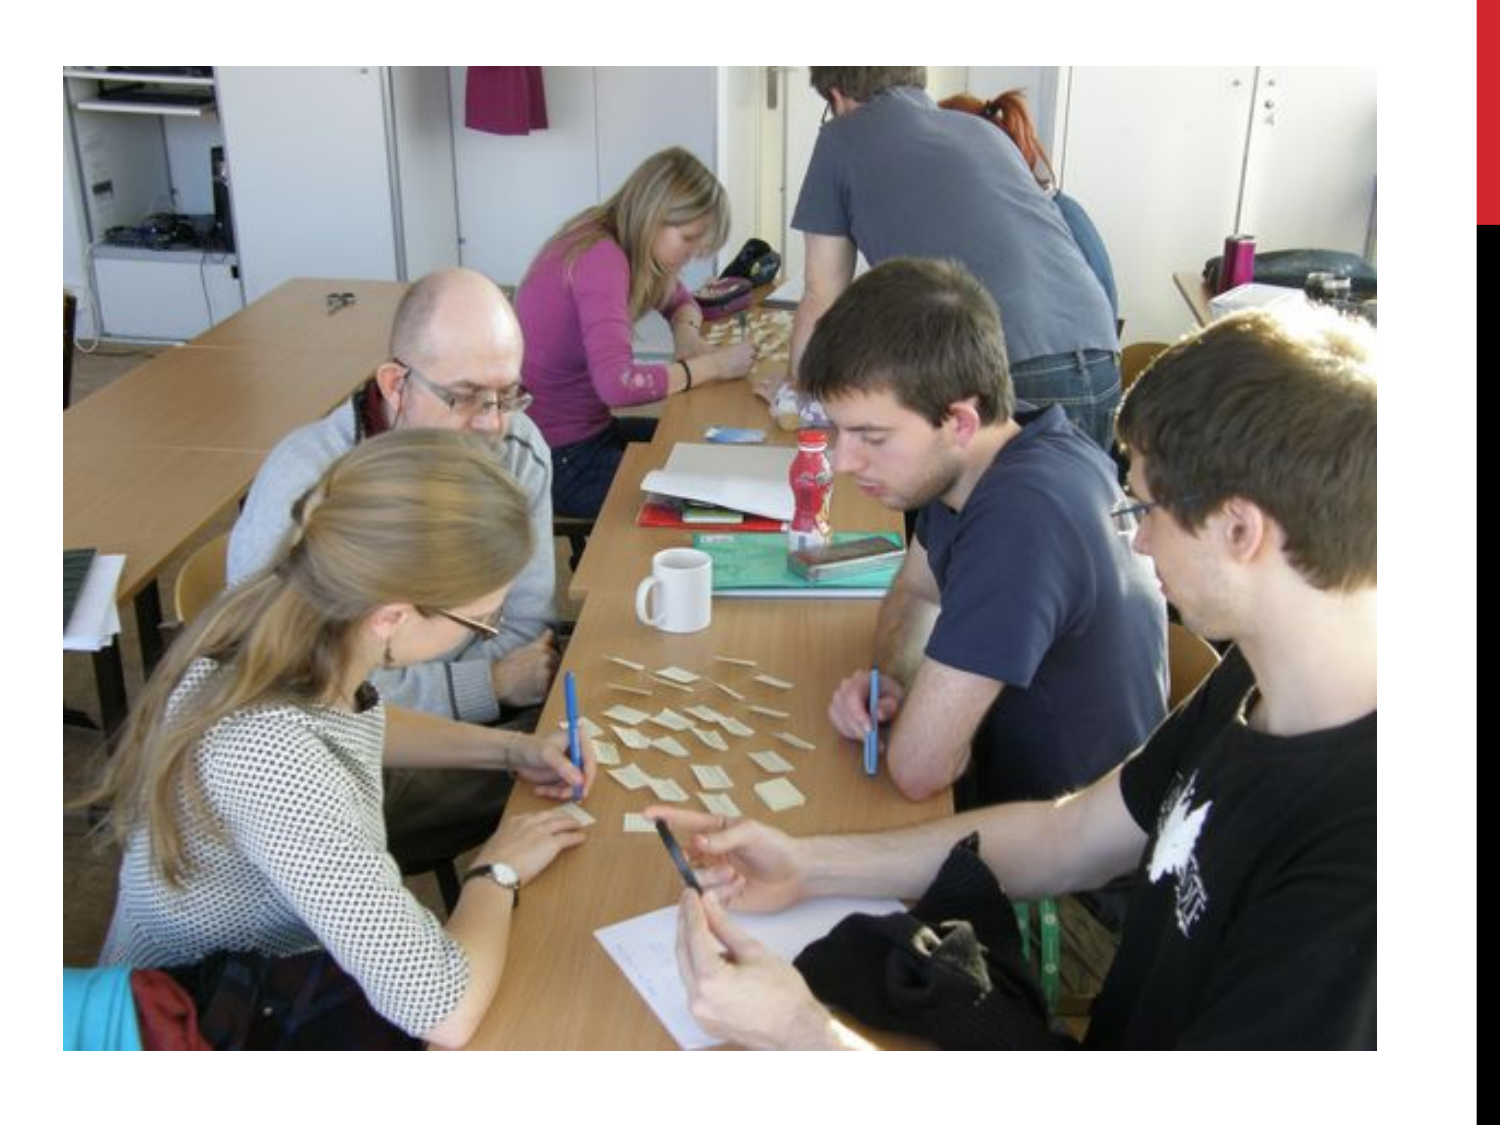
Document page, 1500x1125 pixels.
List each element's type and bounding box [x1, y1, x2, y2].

picture [62, 65, 1377, 1052]
